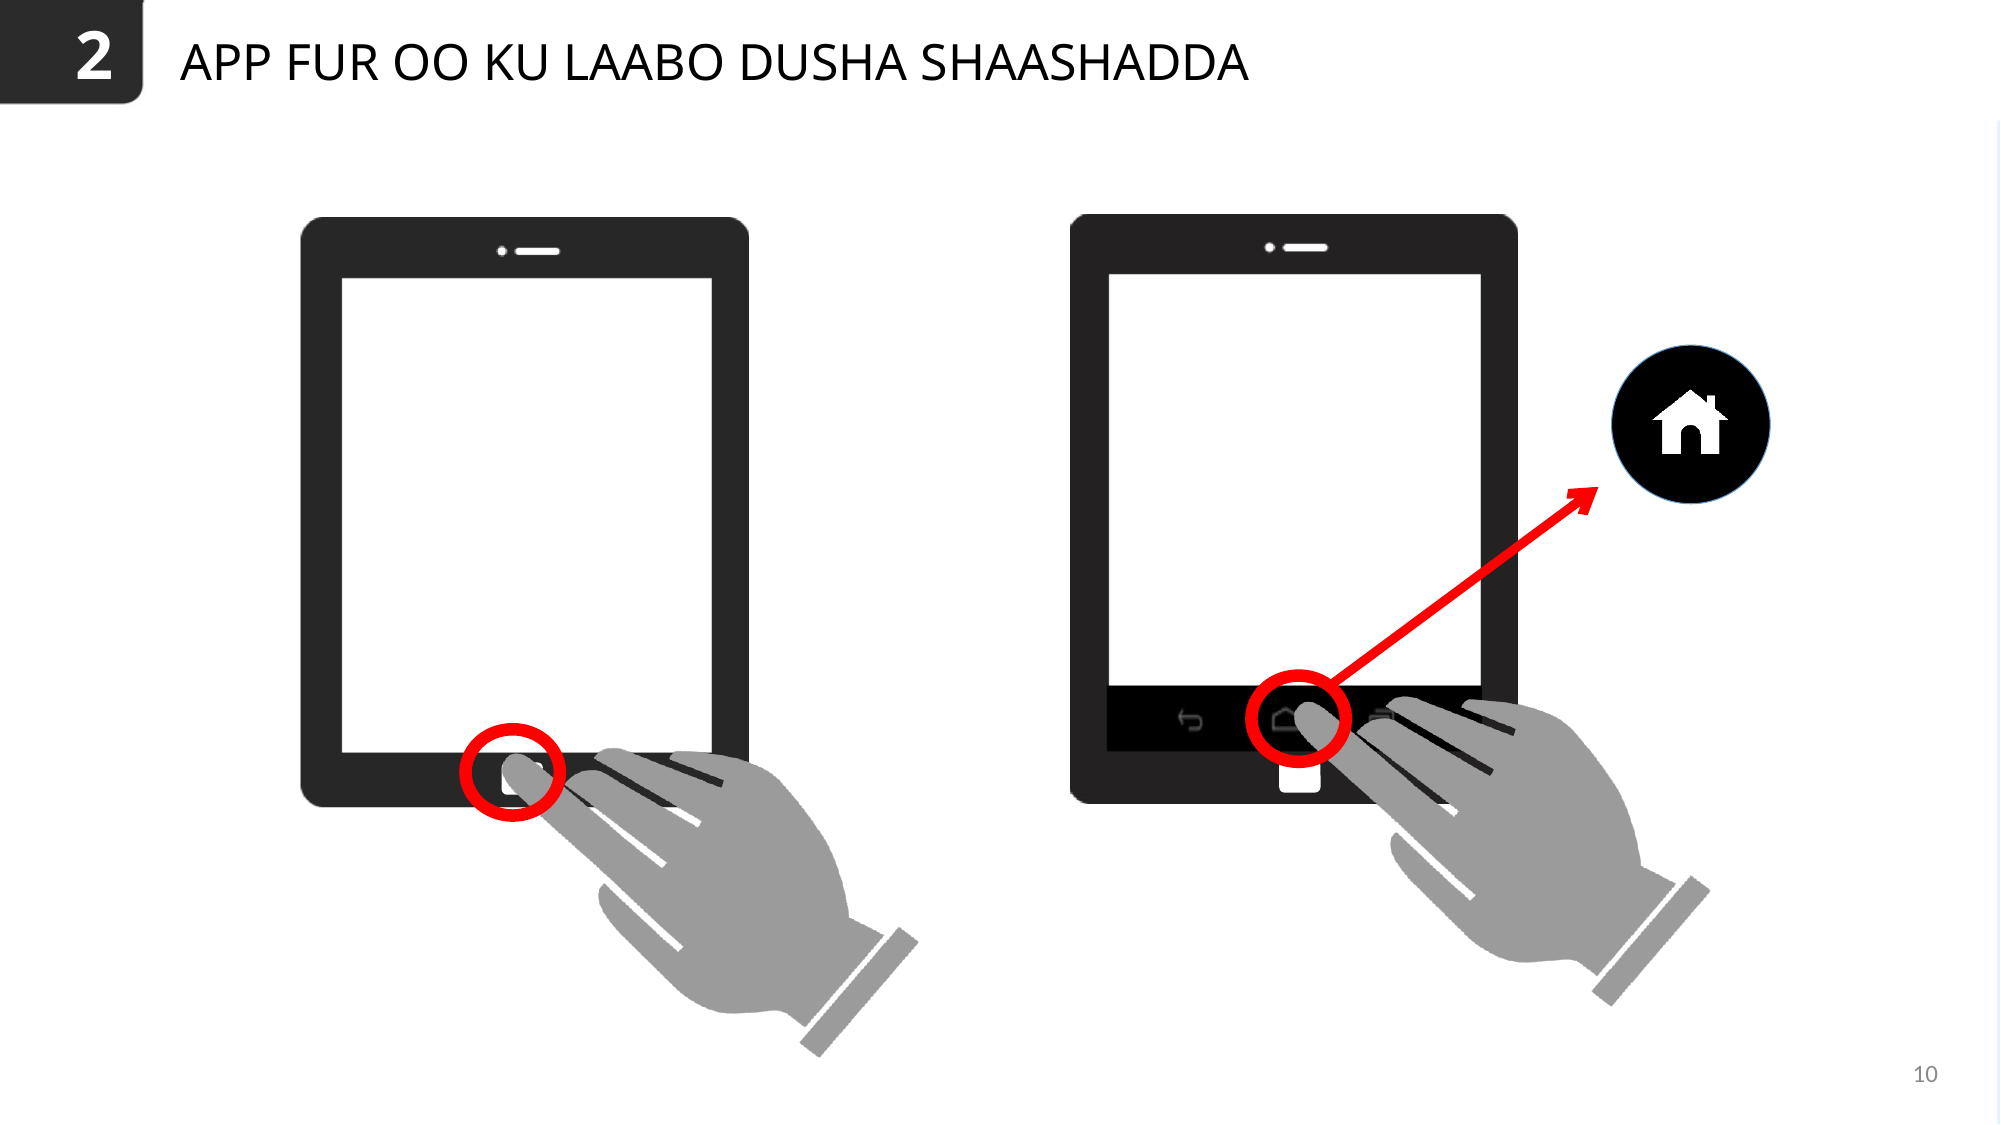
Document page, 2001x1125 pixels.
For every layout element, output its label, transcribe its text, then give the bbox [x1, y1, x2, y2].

picture [0, 0, 2000, 1125]
slide_number 10 [1756, 1042, 1954, 1103]
text_box 2 [60, 20, 188, 95]
title APP FUR OO KU LAABO DUSHA SHAASHADDA [165, 34, 1864, 95]
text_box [1332, 486, 1599, 685]
text_box [1611, 344, 1771, 498]
